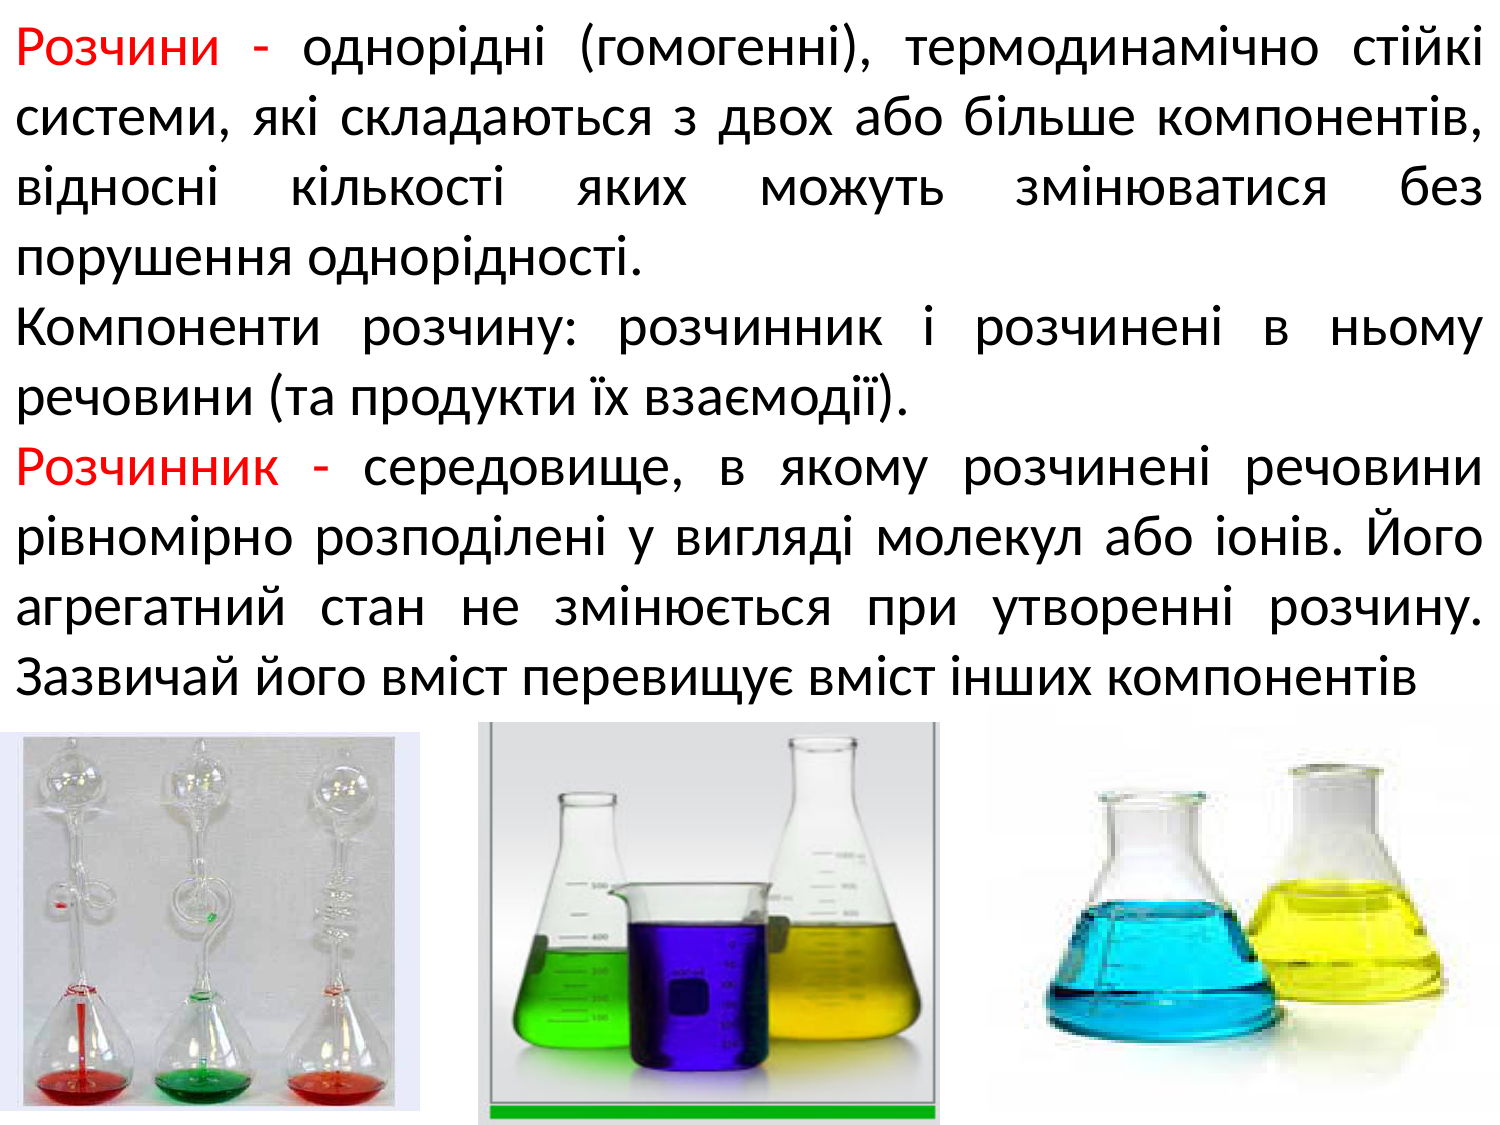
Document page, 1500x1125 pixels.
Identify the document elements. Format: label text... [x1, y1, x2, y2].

picture [986, 704, 1500, 1111]
list Розчини - однорідні (гомогенні), термодинамічно стійкі системи, які складаються з двох або більше компонентів, відносні кількості яких можуть змінюватися без порушення однорідності. Компоненти розчину: розчинник і розчинені в ньому речовини (та продукти їх взаємодії). Розчинник - середовище, в якому розчинені речовини рівномірно розподілені у вигляді молекул або іонів. Його агрегатний стан не змінюється при утворенні розчину. Зазвичай його вміст перевищує вміст інших компонентів [0, 0, 1500, 686]
picture [0, 732, 420, 1111]
picture [478, 722, 940, 1125]
